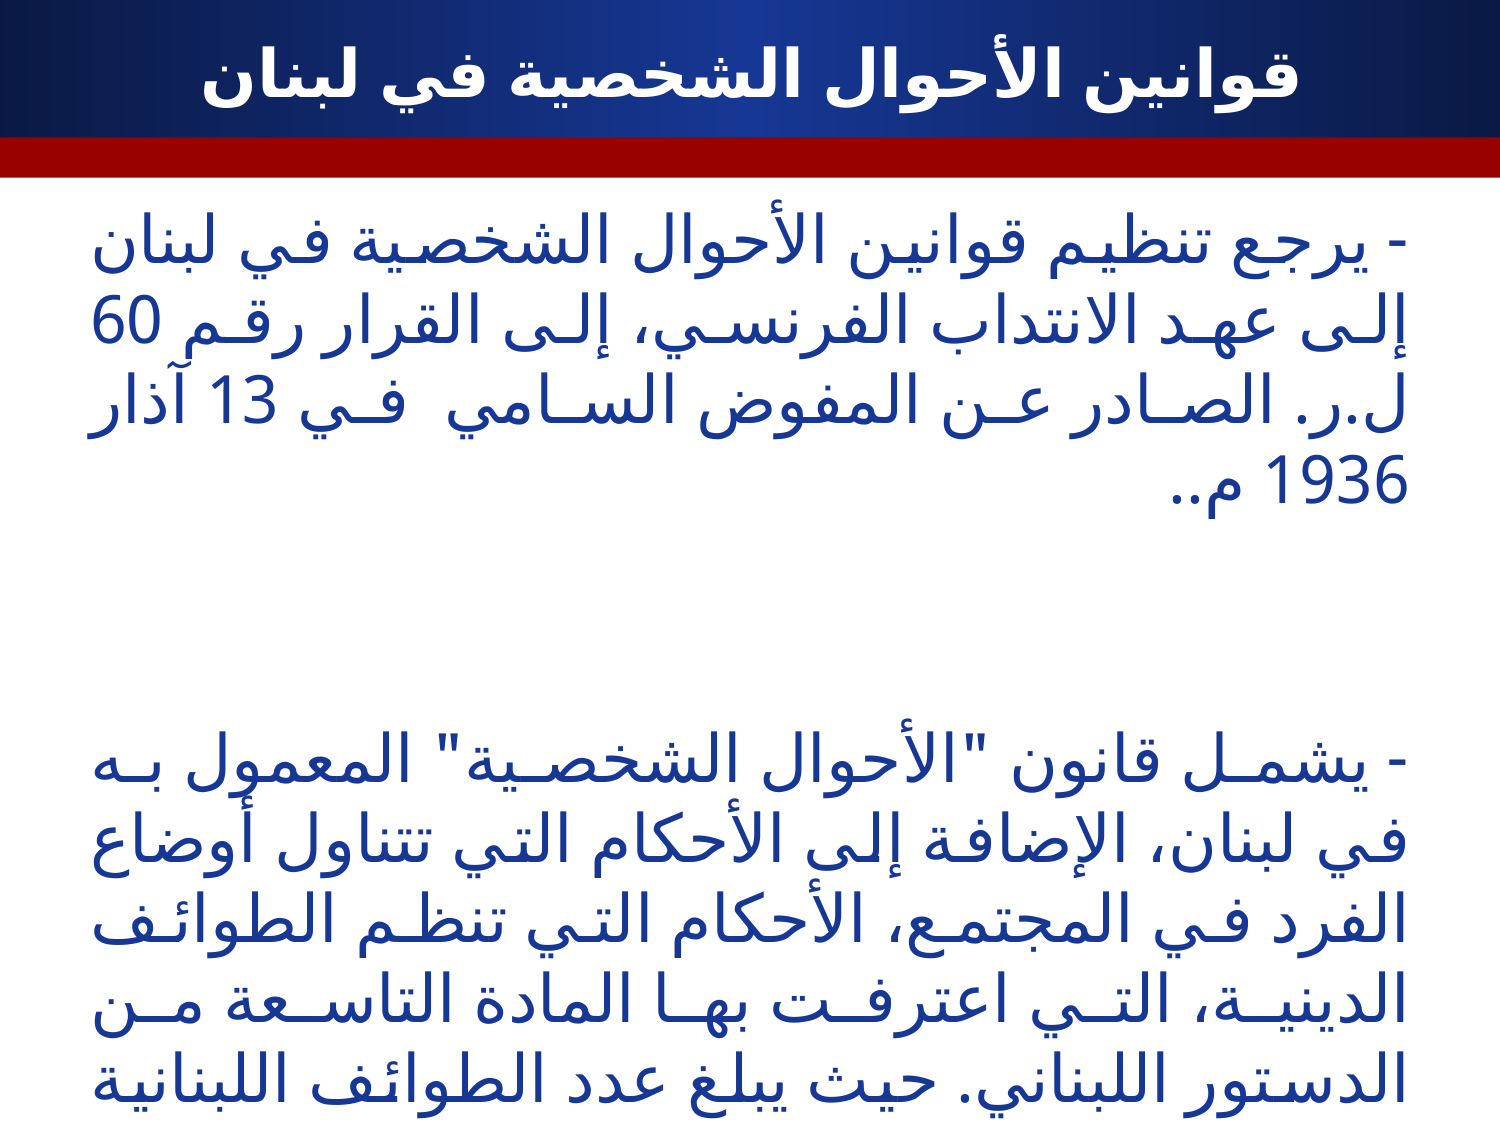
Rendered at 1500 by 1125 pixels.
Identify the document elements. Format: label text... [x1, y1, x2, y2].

title قوانين الأحوال الشخصية في لبنان [49, 24, 1438, 118]
list - يرجع تنظيم قوانين الأحوال الشخصية في لبنان إلى عهد الانتداب الفرنسي، إلى القرار رقم 60 ل.ر. الصادر عن المفوض السامي في 13 آذار 1936 م.. - يشمل قانون "الأحوال الشخصية" المعمول به في لبنان، الإضافة إلى الأحكام التي تتناول أوضاع الفرد في المجتمع، الأحكام التي تنظم الطوائف الدينية، التي اعترفت بها المادة التاسعة من الدستور اللبناني. حيث يبلغ عدد الطوائف اللبنانية 18 طائفة . [74, 188, 1426, 1051]
